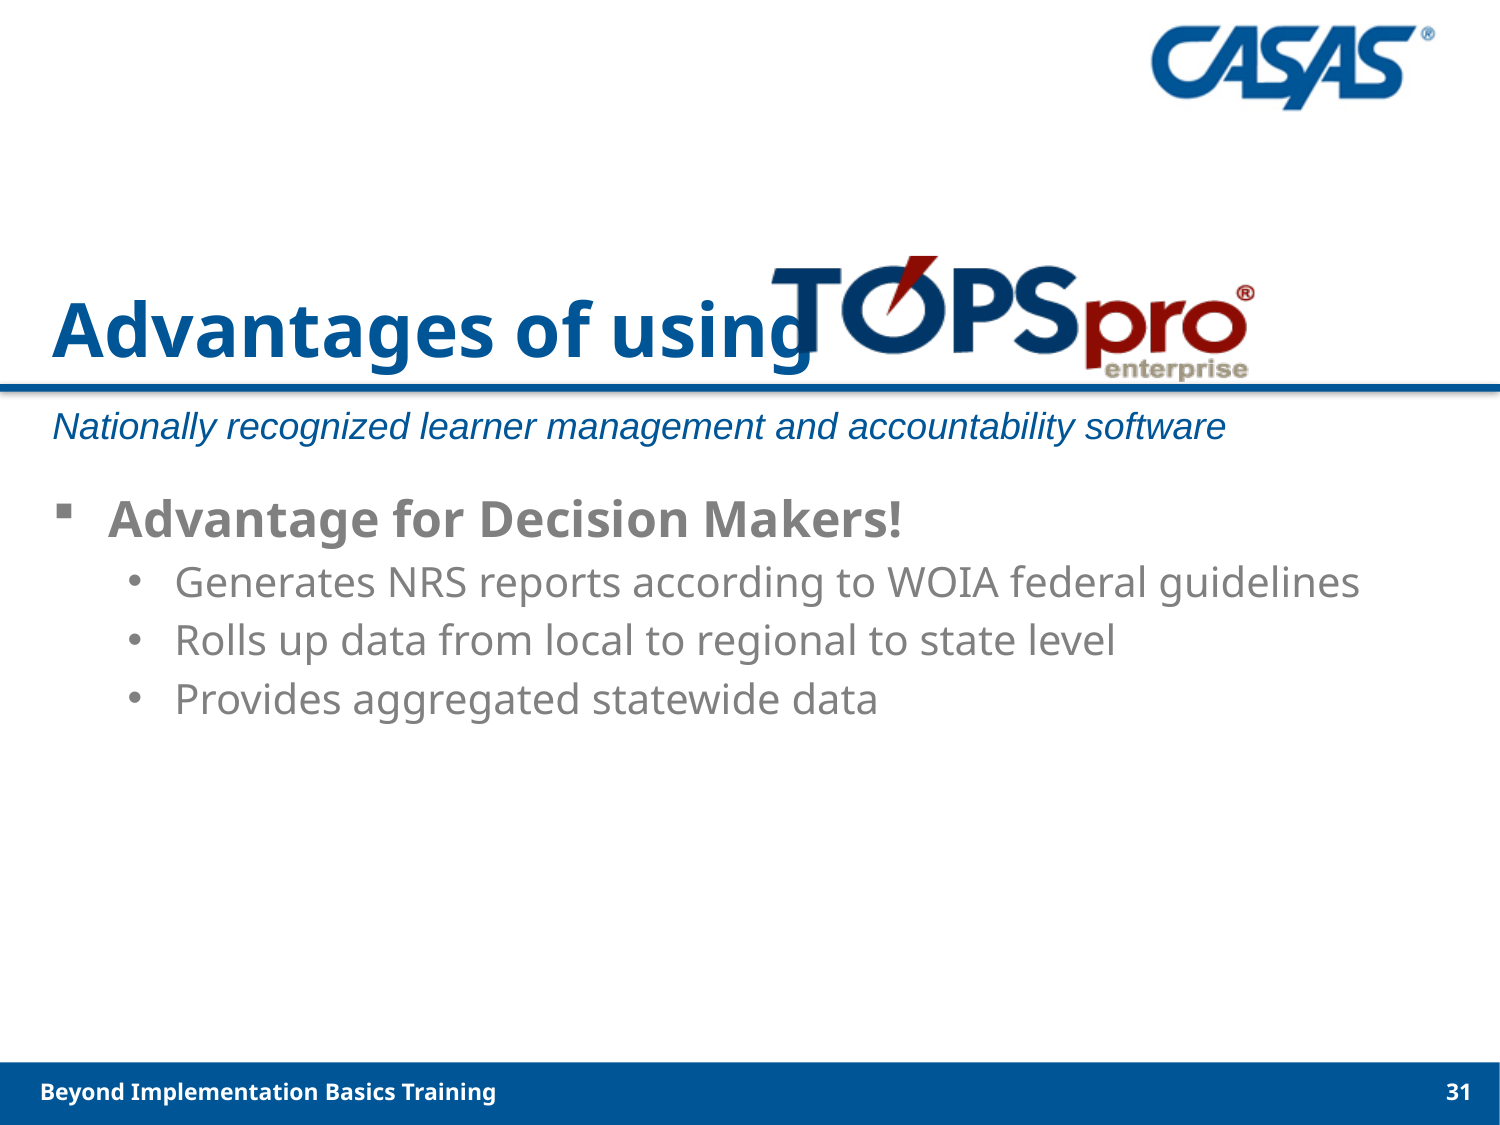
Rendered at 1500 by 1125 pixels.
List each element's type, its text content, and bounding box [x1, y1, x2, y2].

text_box Nationally recognized learner management and accountability software [37, 394, 1425, 455]
footer Beyond Implementation Basics Training [24, 1069, 600, 1120]
slide_number 31 [1137, 1069, 1488, 1111]
picture [762, 249, 1263, 386]
title Advantages of using [37, 137, 1463, 380]
picture [1148, 23, 1438, 113]
list Advantage for Decision Makers! Generates NRS reports according to WOIA federal guidelines Rolls up data from local to regional to state level Provides aggregated statewide data [37, 450, 1476, 1013]
